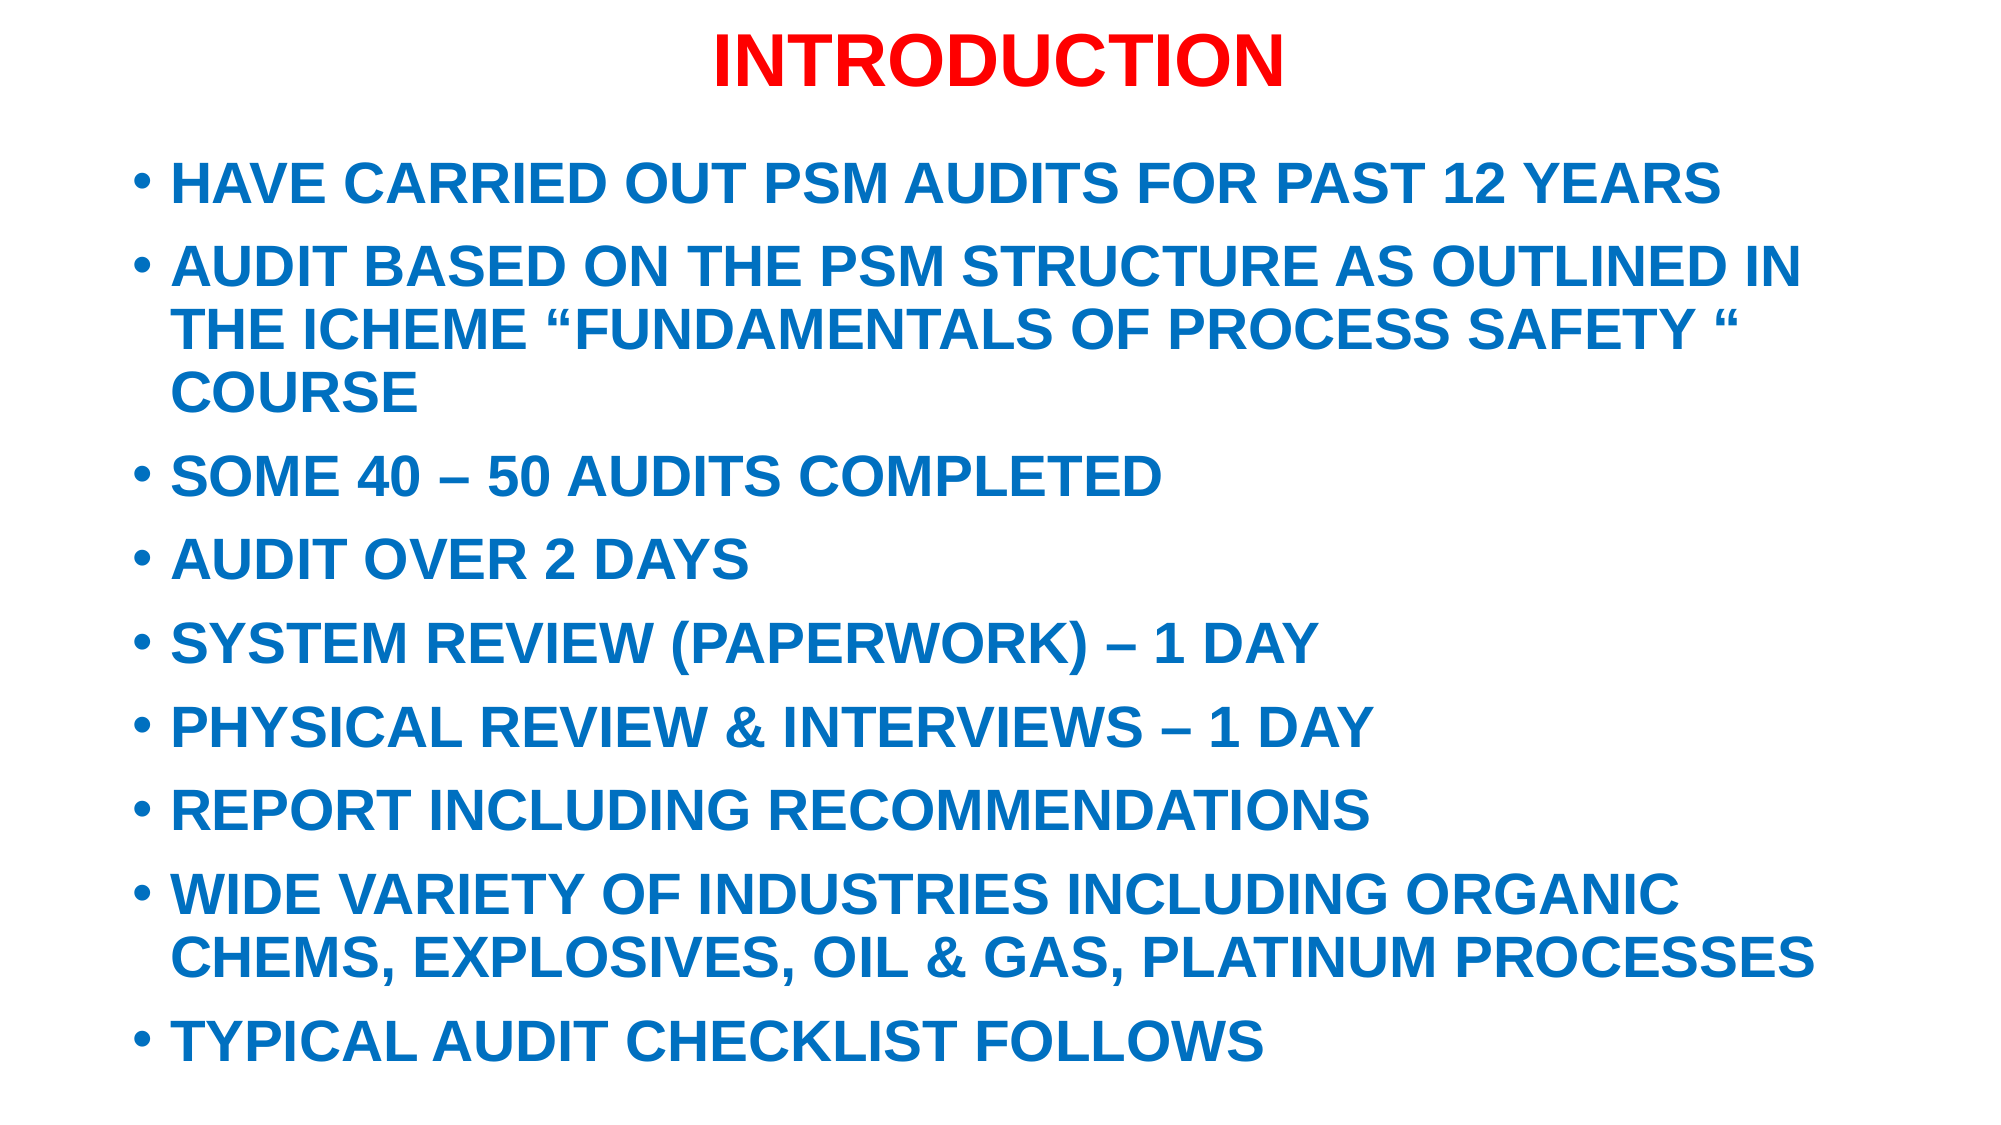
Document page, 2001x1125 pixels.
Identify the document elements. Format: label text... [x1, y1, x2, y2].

title INTRODUCTION [249, 0, 1750, 126]
list HAVE CARRIED OUT PSM AUDITS FOR PAST 12 YEARS AUDIT BASED ON THE PSM STRUCTURE AS OUTLINED IN THE ICHEME “FUNDAMENTALS OF PROCESS SAFETY “ COURSE SOME 40 – 50 AUDITS COMPLETED AUDIT OVER 2 DAYS SYSTEM REVIEW (PAPERWORK) – 1 DAY PHYSICAL REVIEW & INTERVIEWS – 1 DAY REPORT INCLUDING RECOMMENDATIONS WIDE VARIETY OF INDUSTRIES INCLUDING ORGANIC CHEMS, EXPLOSIVES, OIL & GAS, PLATINUM PROCESSES TYPICAL AUDIT CHECKLIST FOLLOWS [117, 145, 1877, 1125]
